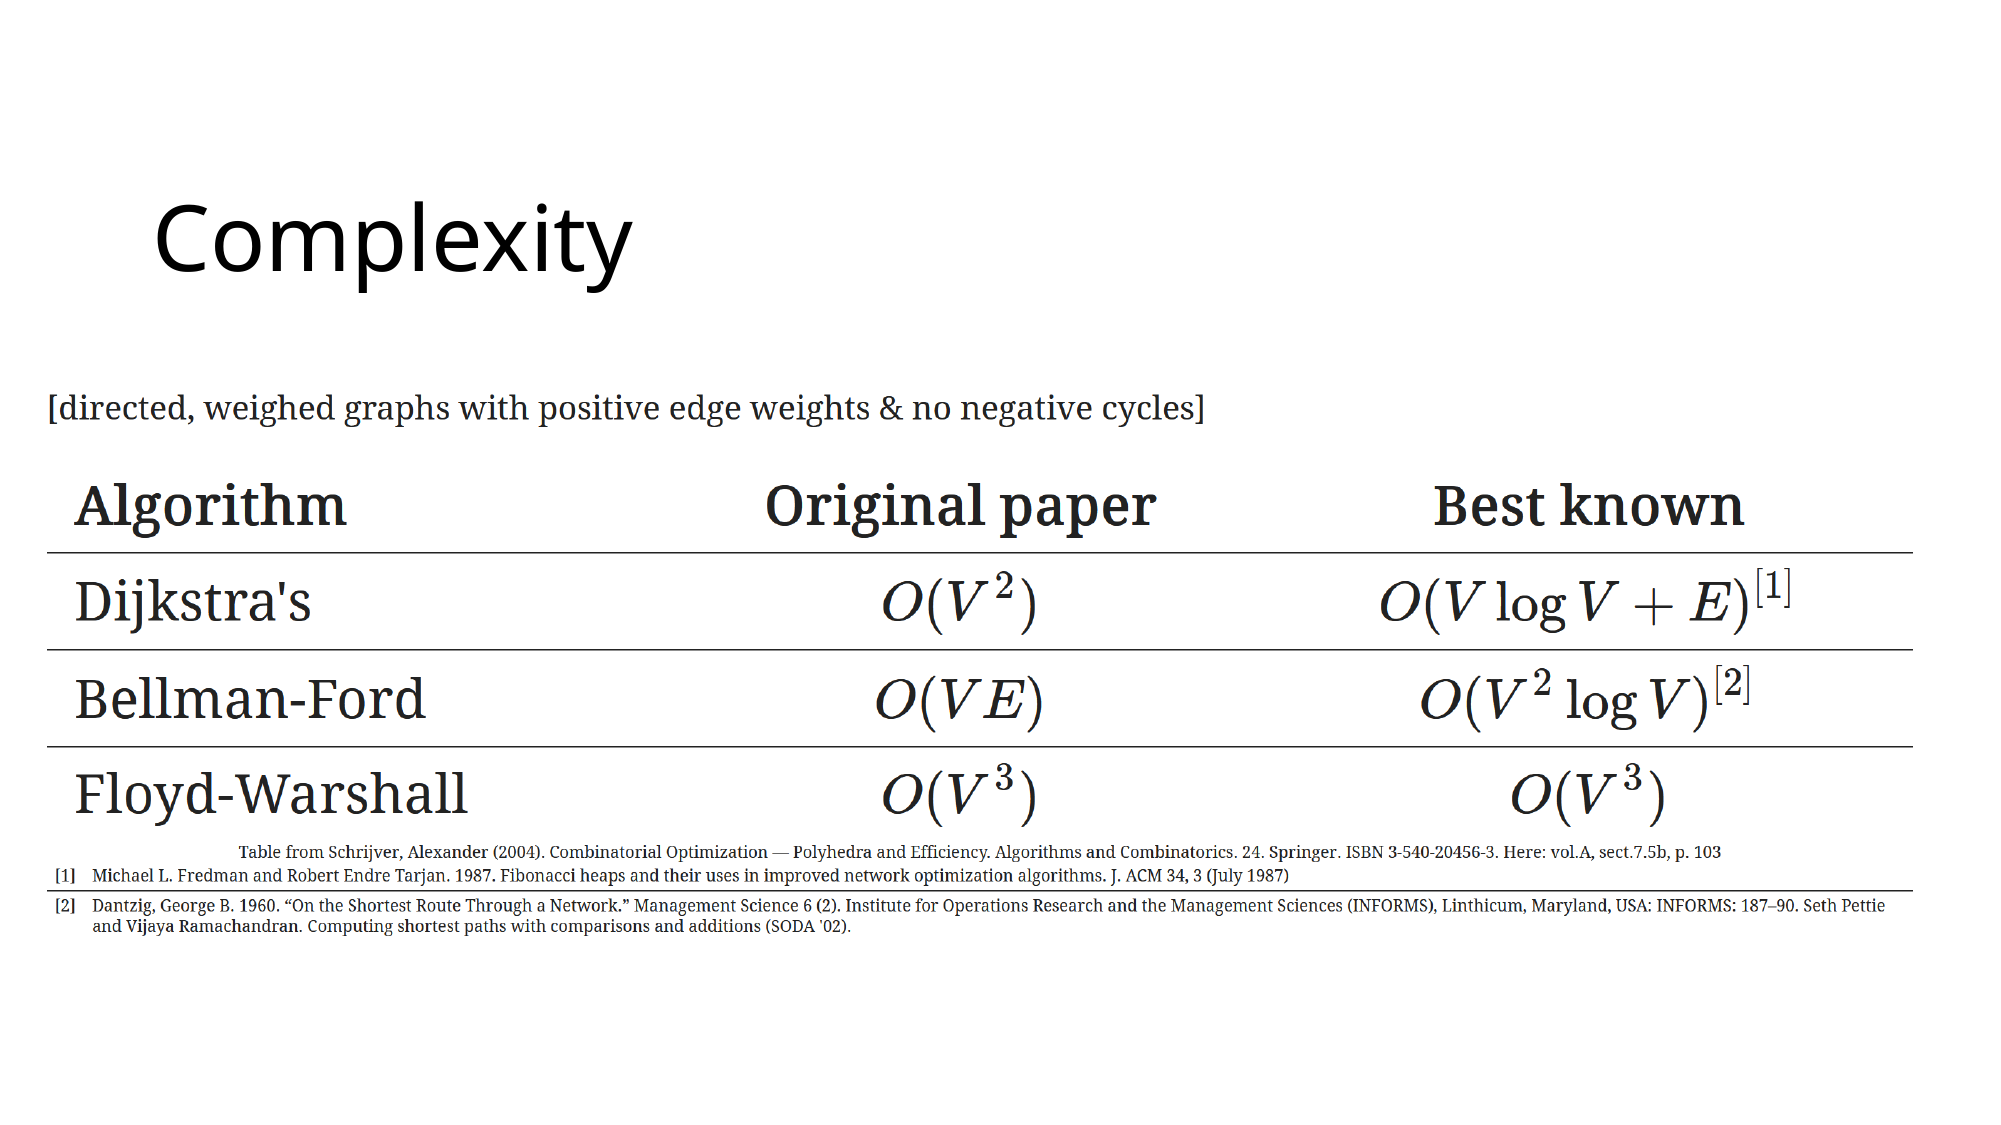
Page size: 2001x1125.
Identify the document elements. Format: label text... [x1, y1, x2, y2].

text_box Complexity [137, 75, 1132, 338]
picture [0, 355, 2000, 993]
